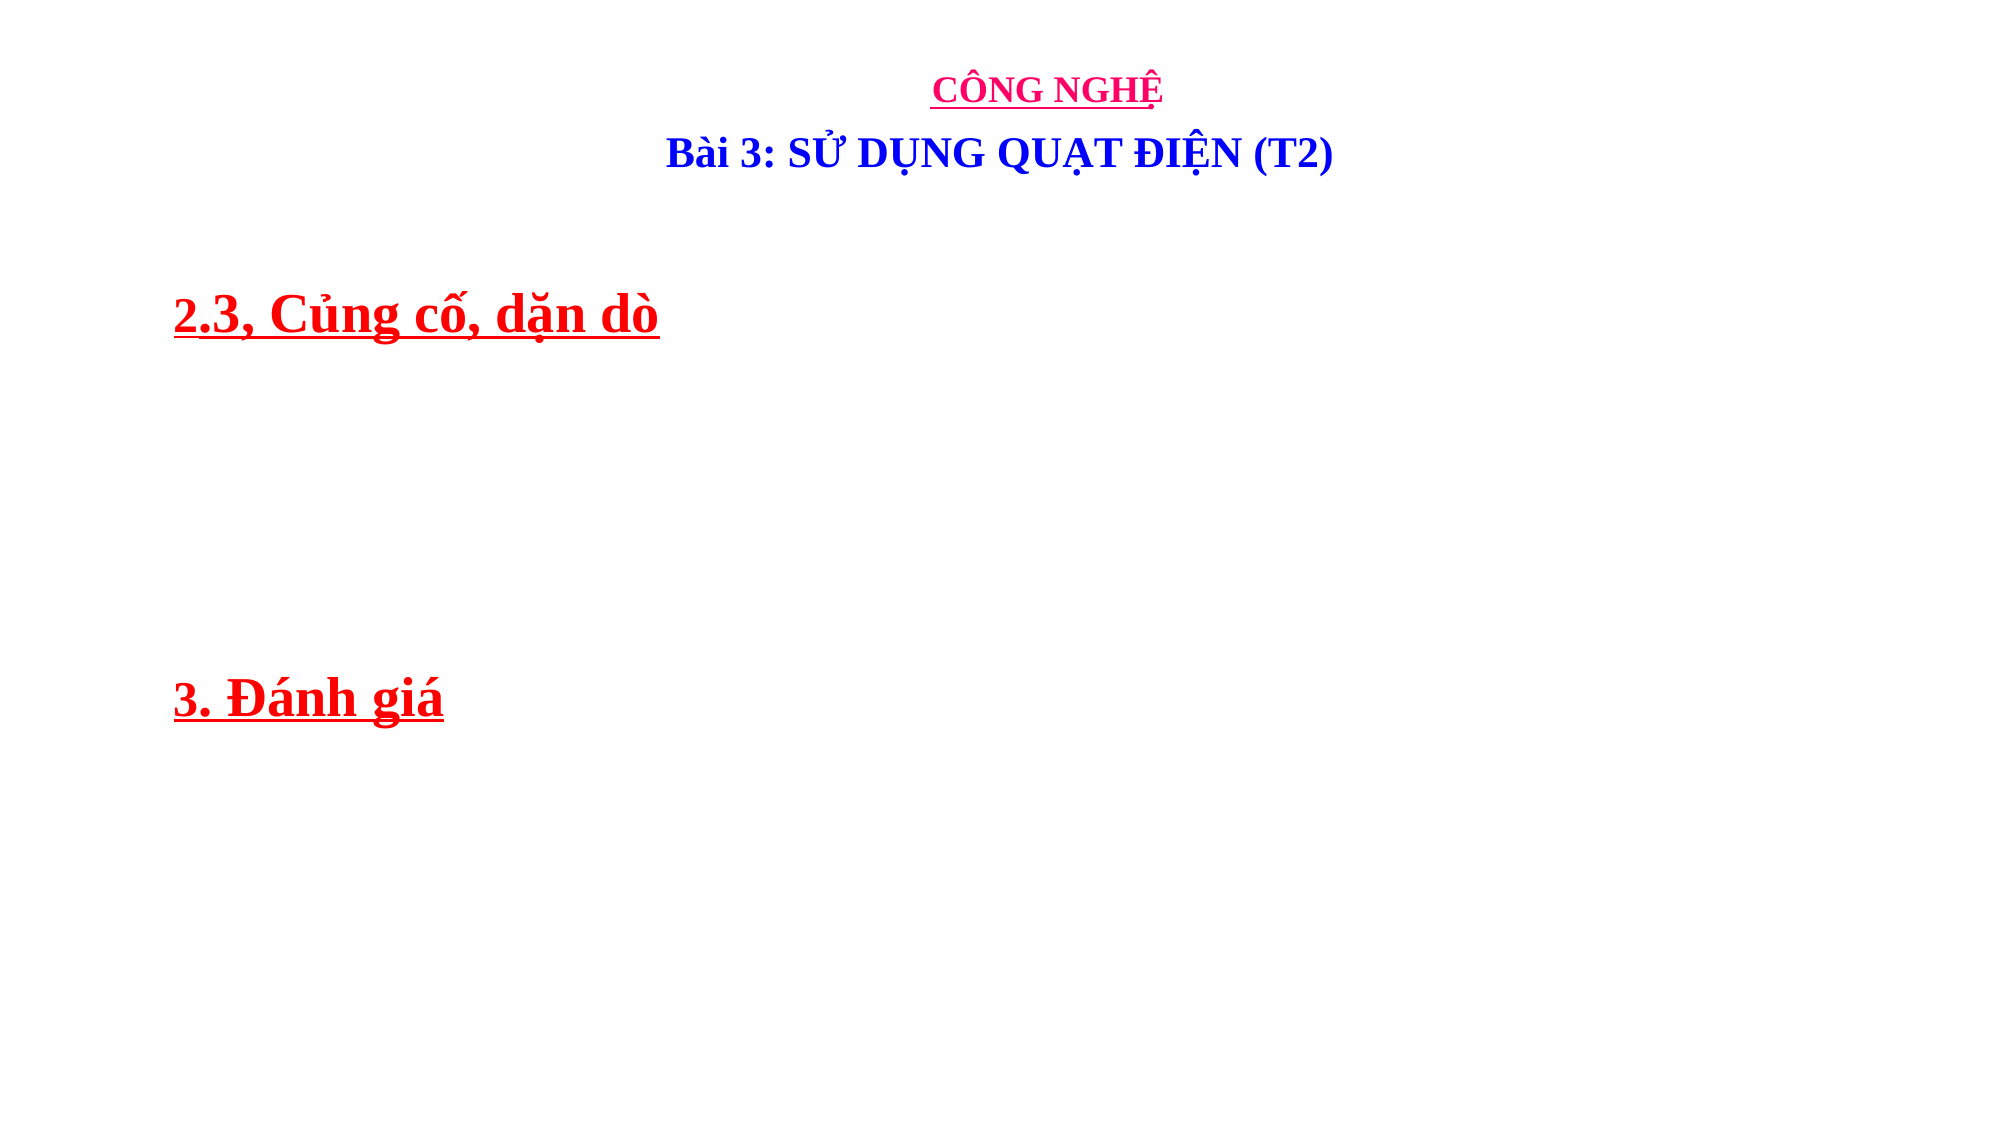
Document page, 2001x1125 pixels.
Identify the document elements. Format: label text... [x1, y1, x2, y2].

text_box Bài 3: SỬ DỤNG QUẠT ĐIỆN (T2) [568, 114, 1432, 185]
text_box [915, 57, 1181, 119]
text_box 3. Đánh giá [156, 650, 1432, 737]
text_box 2.3, Củng cố, dặn dò [156, 267, 1432, 353]
